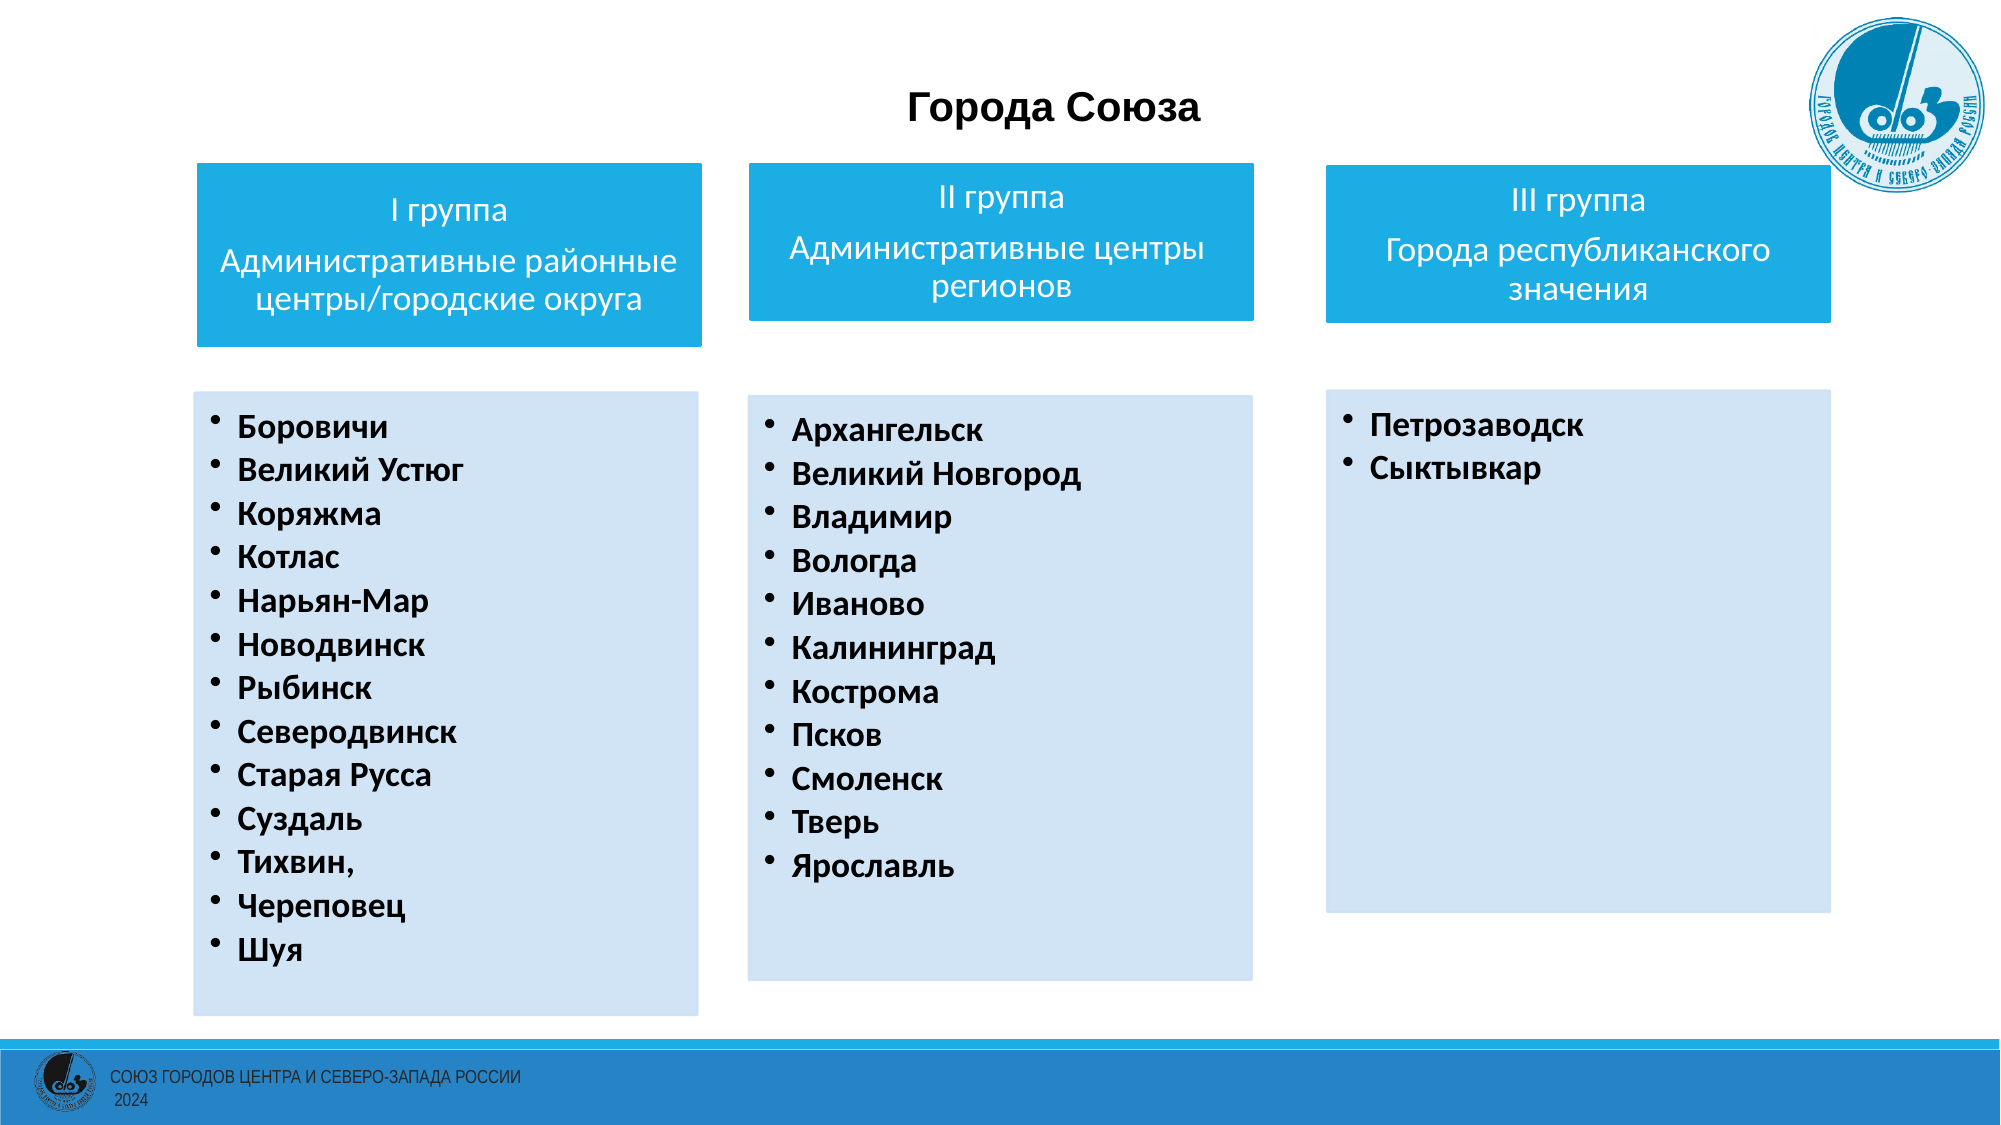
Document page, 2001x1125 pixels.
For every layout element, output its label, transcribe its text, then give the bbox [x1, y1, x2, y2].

footer Союз городов Центра и Северо-Запада России 2024 [101, 1057, 887, 1118]
text_box Города Союза [892, 72, 1228, 138]
picture [1809, 17, 1985, 194]
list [179, 163, 1831, 1016]
picture [1854, 178, 1865, 184]
picture [33, 1049, 96, 1112]
picture [1826, 152, 1843, 171]
